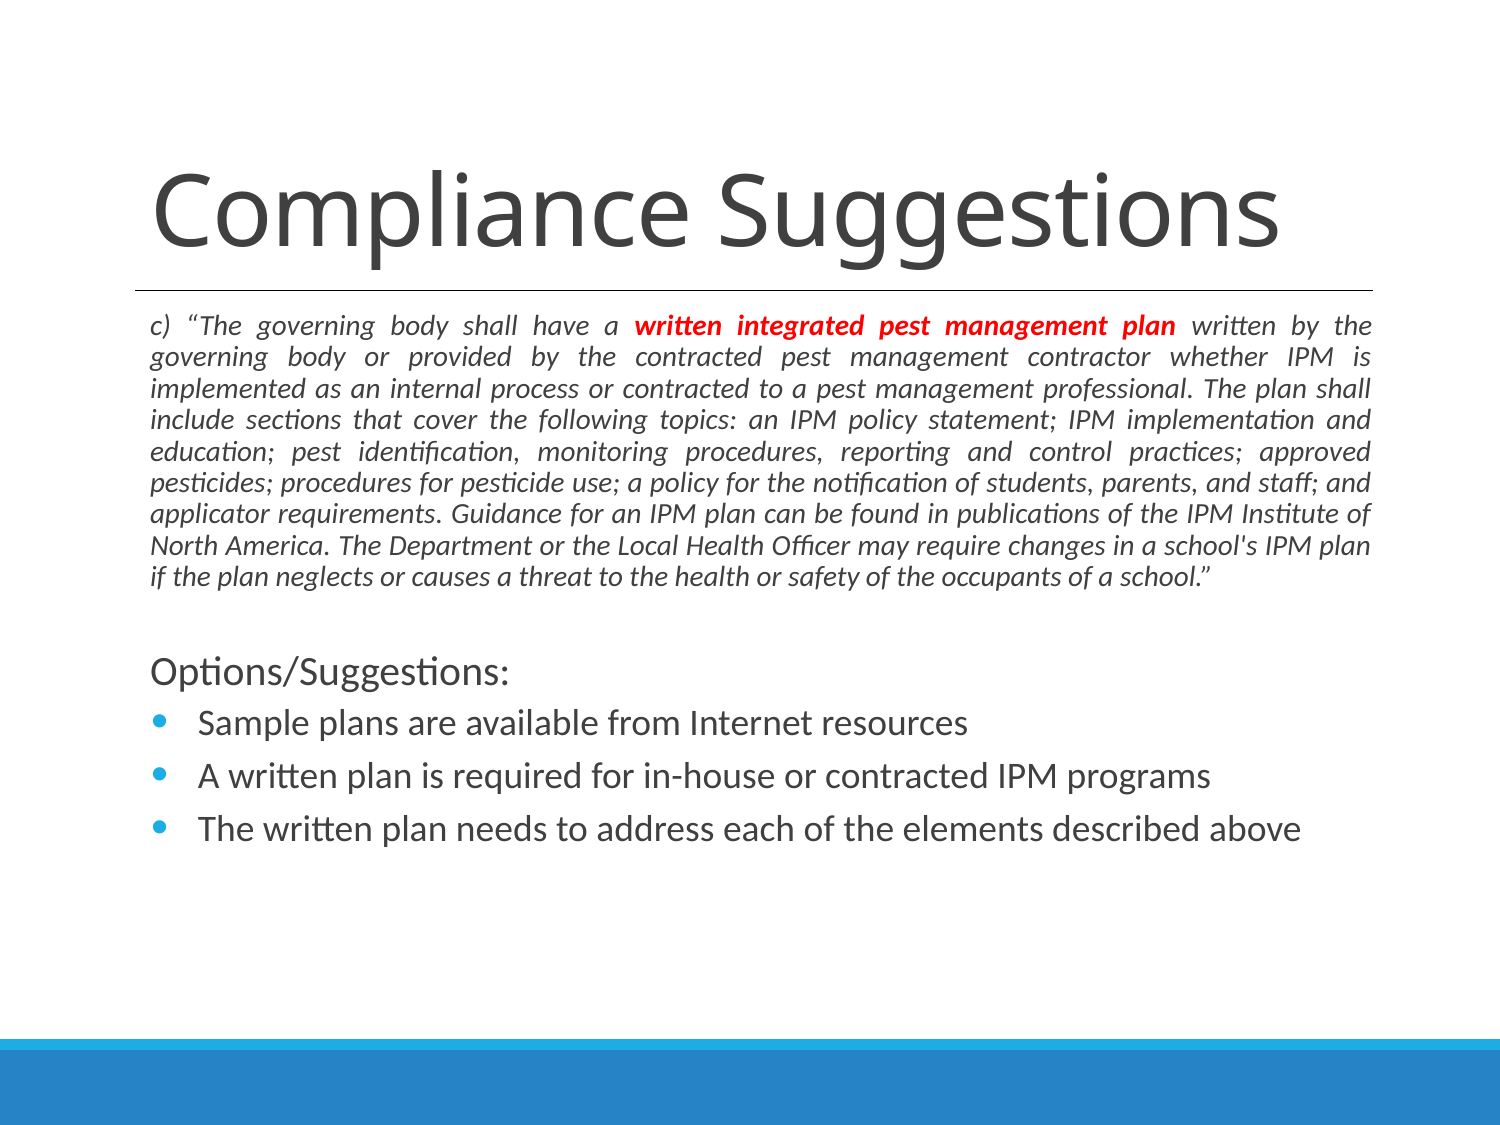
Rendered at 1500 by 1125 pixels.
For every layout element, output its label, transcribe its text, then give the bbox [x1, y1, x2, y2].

list c) “The governing body shall have a written integrated pest management plan written by the governing body or provided by the contracted pest management contractor whether IPM is implemented as an internal process or contracted to a pest management professional. The plan shall include sections that cover the following topics: an IPM policy statement; IPM implementation and education; pest identification, monitoring procedures, reporting and control practices; approved pesticides; procedures for pesticide use; a policy for the notification of students, parents, and staff; and applicator requirements. Guidance for an IPM plan can be found in publications of the IPM Institute of North America. The Department or the Local Health Officer may require changes in a school's IPM plan if the plan neglects or causes a threat to the health or safety of the occupants of a school.” Options/Suggestions: Sample plans are available from Internet resources A written plan is required for in-house or contracted IPM programs The written plan needs to address each of the elements described above [135, 302, 1373, 963]
title Compliance Suggestions [135, 36, 1373, 275]
